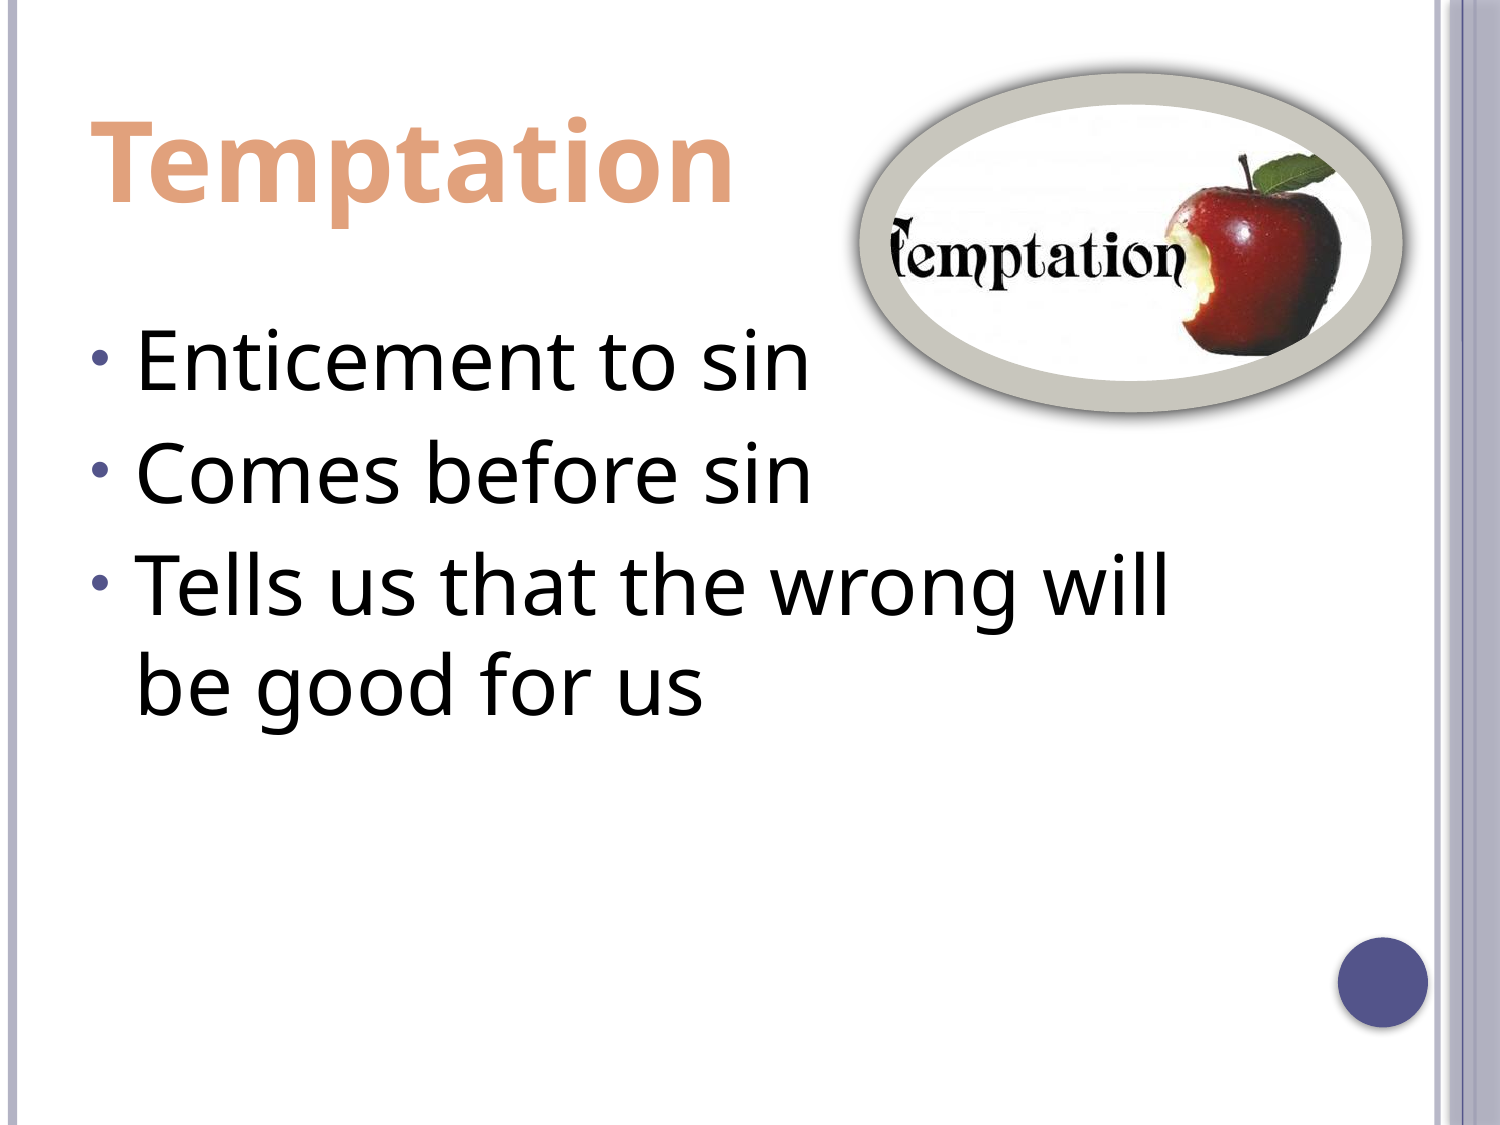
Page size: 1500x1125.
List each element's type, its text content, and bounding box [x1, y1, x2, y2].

picture [874, 88, 1388, 398]
list Enticement to sin Comes before sin Tells us that the wrong will be good for us [75, 299, 1300, 1062]
title Temptation [75, 45, 1300, 233]
